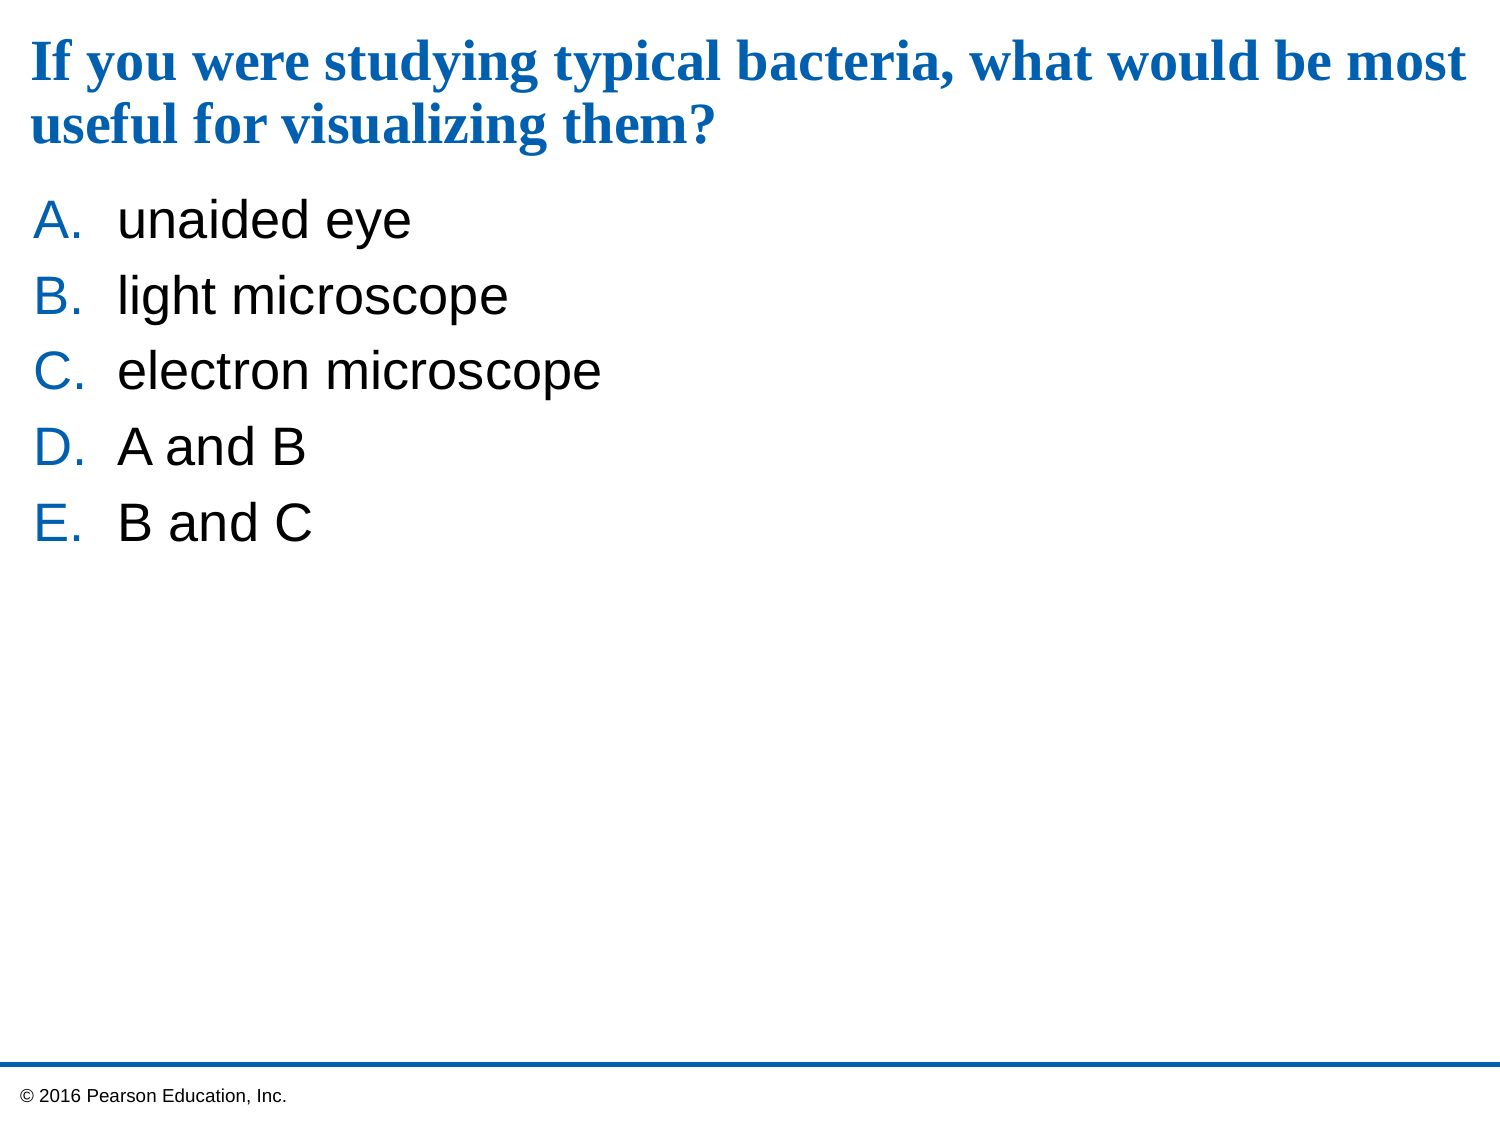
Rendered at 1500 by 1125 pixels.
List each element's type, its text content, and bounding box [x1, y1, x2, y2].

title If you were studying typical bacteria, what would be most useful for visualizing them? [29, 29, 1470, 165]
list unaided eye light microscope electron microscope A and B B and C [23, 184, 1464, 1043]
footer © 2016 Pearson Education, Inc. [0, 1064, 507, 1125]
